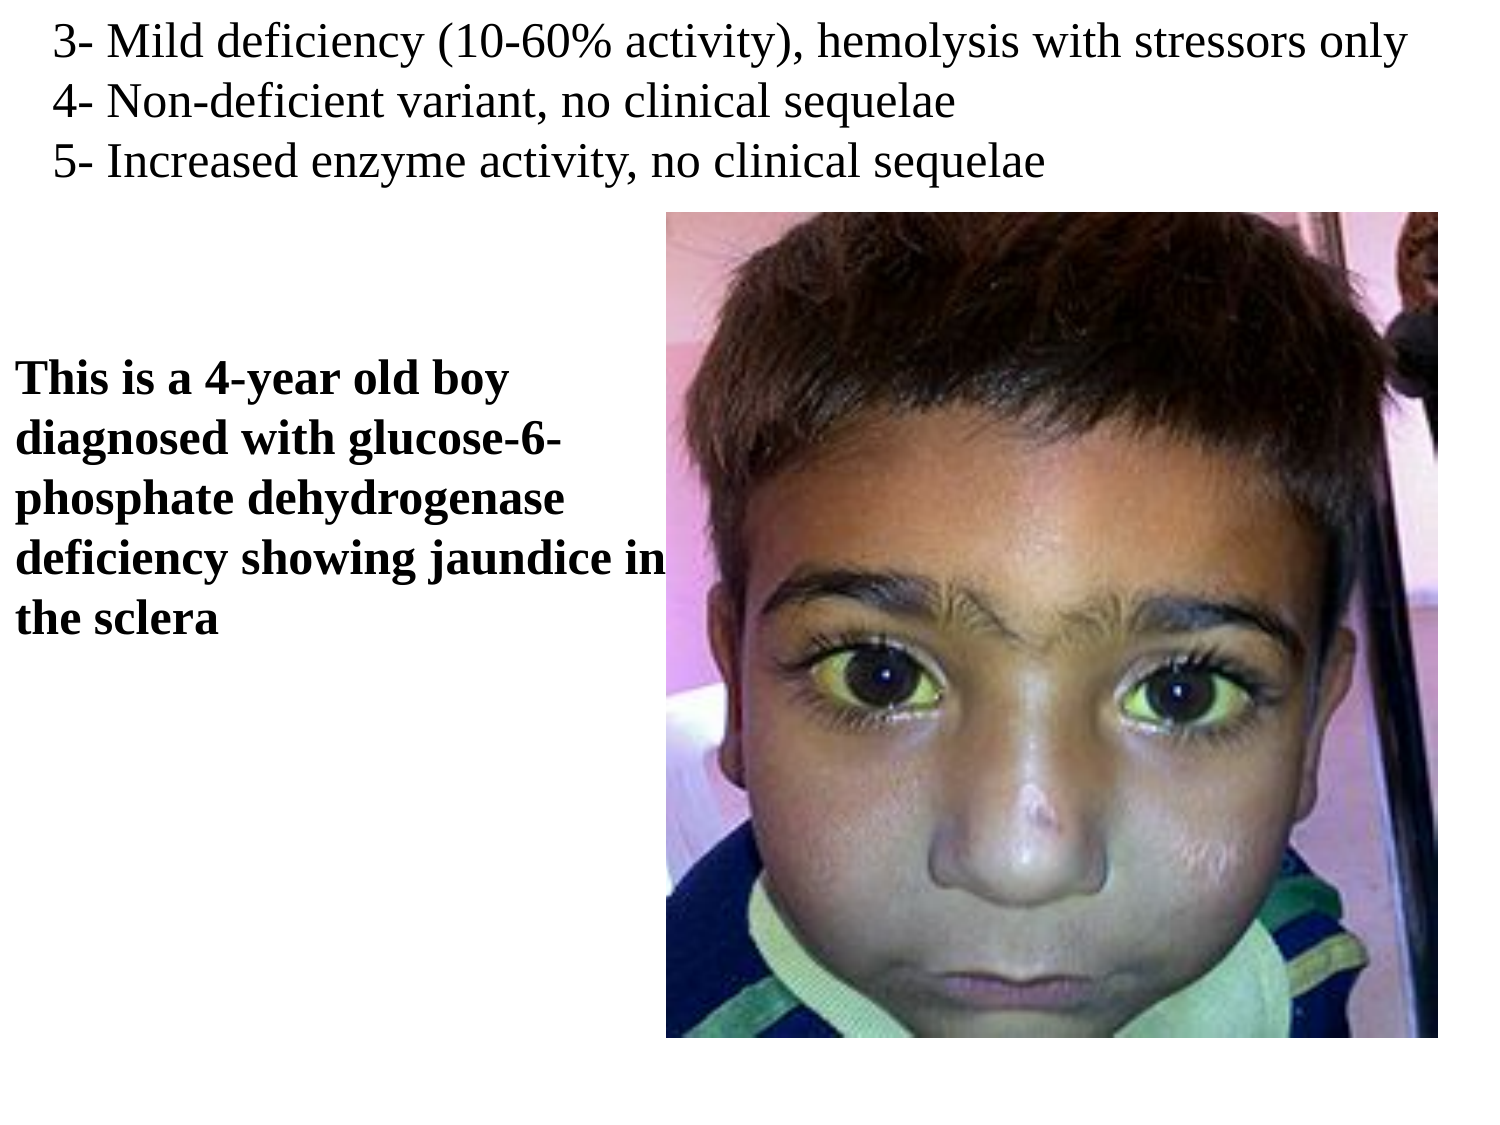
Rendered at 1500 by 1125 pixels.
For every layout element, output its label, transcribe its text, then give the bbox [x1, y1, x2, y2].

text_box This is a 4-year old boy diagnosed with glucose-6-phosphate dehydrogenase deficiency showing jaundice in the sclera [0, 337, 661, 653]
text_box 3- Mild deficiency (10-60% activity), hemolysis with stressors only 4- Non-deficient variant, no clinical sequelae 5- Increased enzyme activity, no clinical sequelae [0, 0, 1500, 195]
picture [666, 212, 1438, 1038]
